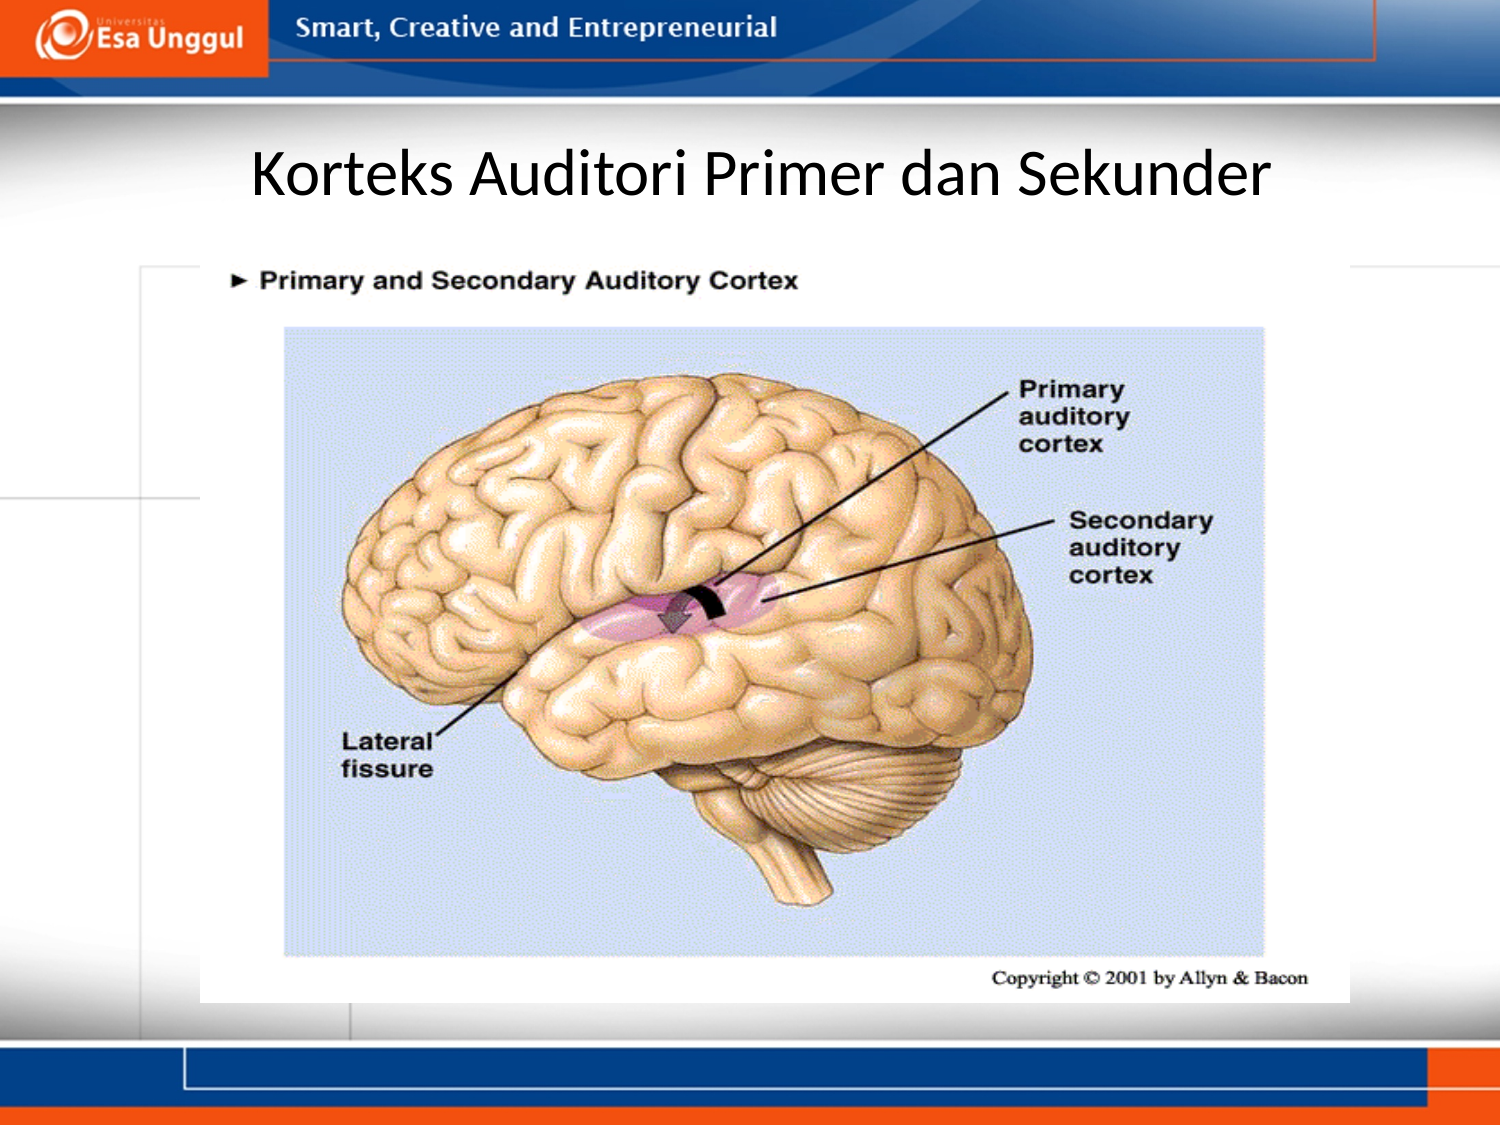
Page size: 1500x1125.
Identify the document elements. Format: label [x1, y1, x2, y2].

list [199, 252, 1351, 1003]
picture [0, 0, 1500, 1125]
